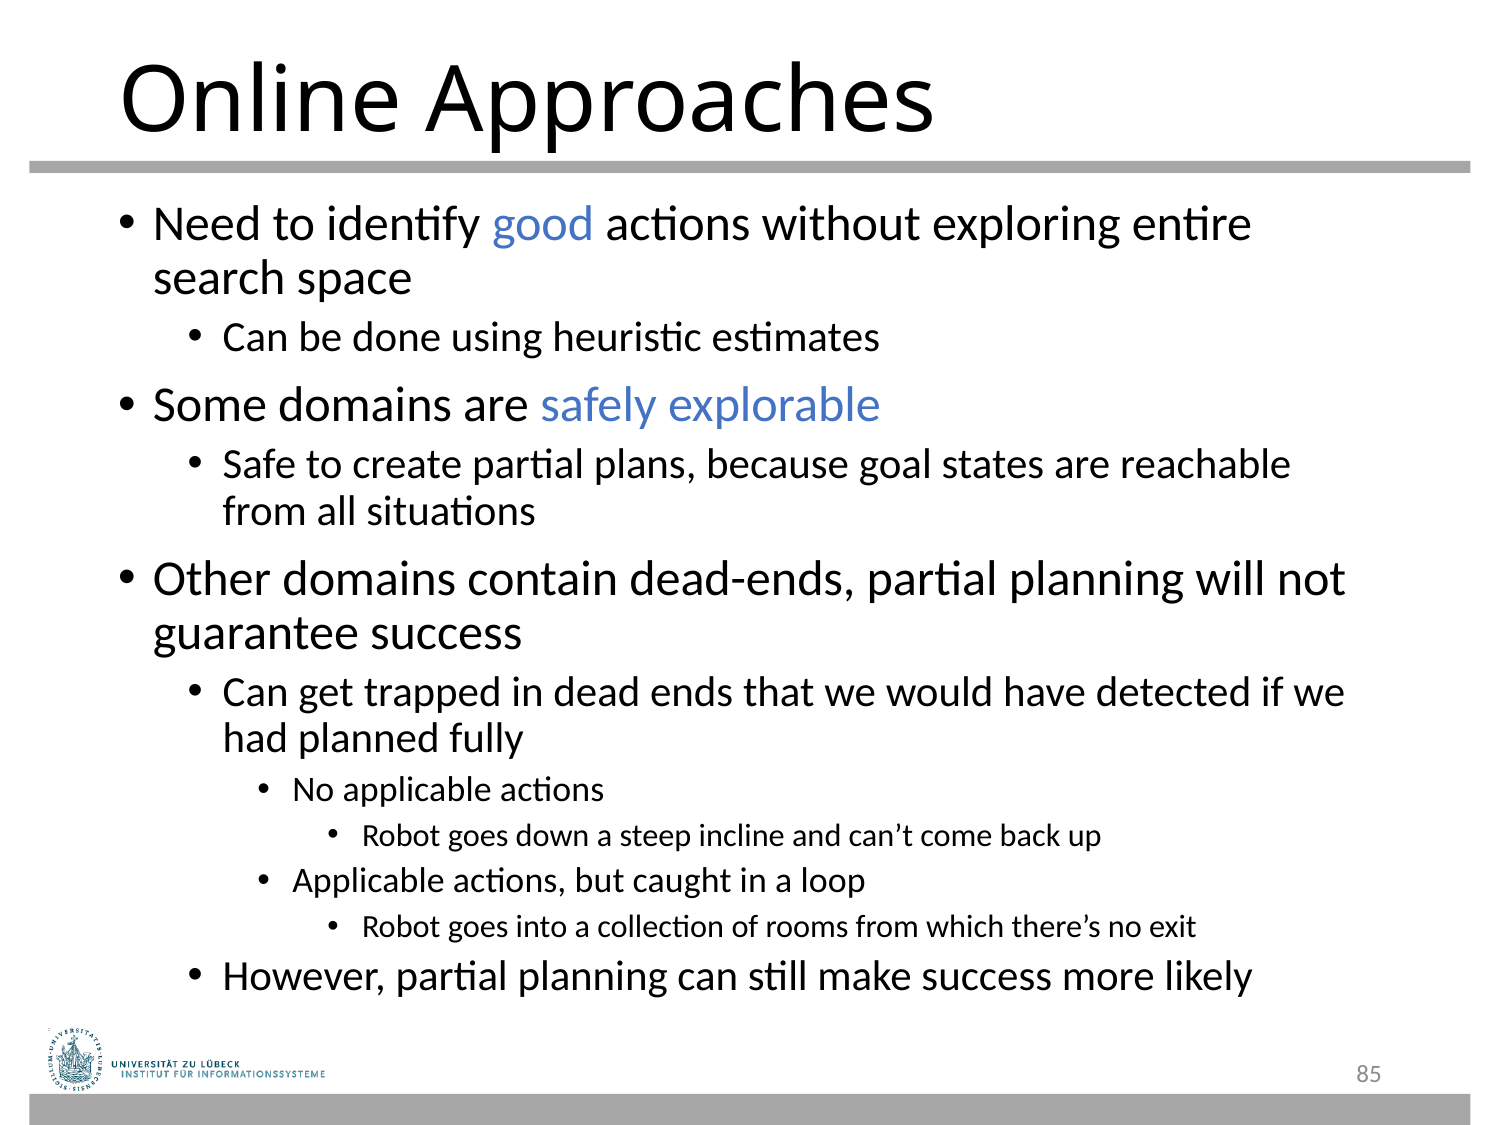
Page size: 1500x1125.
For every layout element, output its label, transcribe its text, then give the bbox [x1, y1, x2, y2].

list Need to identify good actions without exploring entire search space Can be done using heuristic estimates Some domains are safely explorable Safe to create partial plans, because goal states are reachable from all situations Other domains contain dead-ends, partial planning will not guarantee success Can get trapped in dead ends that we would have detected if we had planned fully No applicable actions Robot goes down a steep incline and can’t come back up Applicable actions, but caught in a loop Robot goes into a collection of rooms from which there’s no exit However, partial planning can still make success more likely [103, 189, 1397, 1014]
slide_number 85 [1059, 1042, 1397, 1103]
title Online Approaches [103, 42, 1397, 161]
